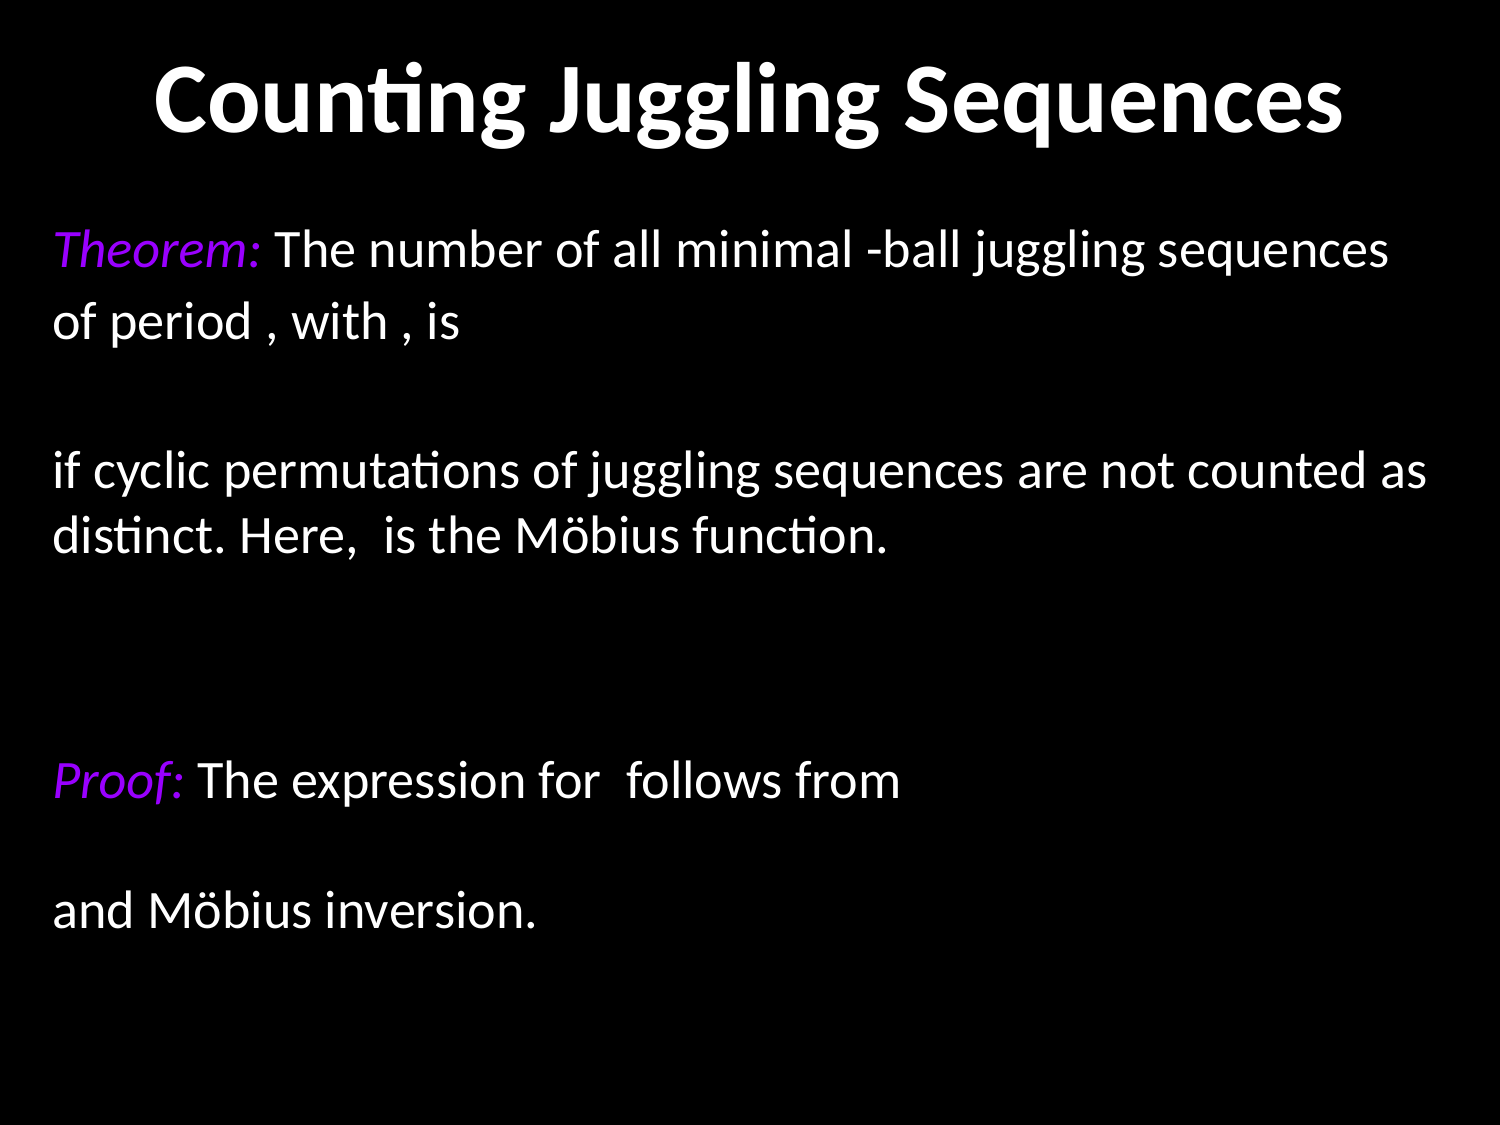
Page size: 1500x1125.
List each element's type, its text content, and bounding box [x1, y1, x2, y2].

title Counting Juggling Sequences [37, 24, 1463, 175]
